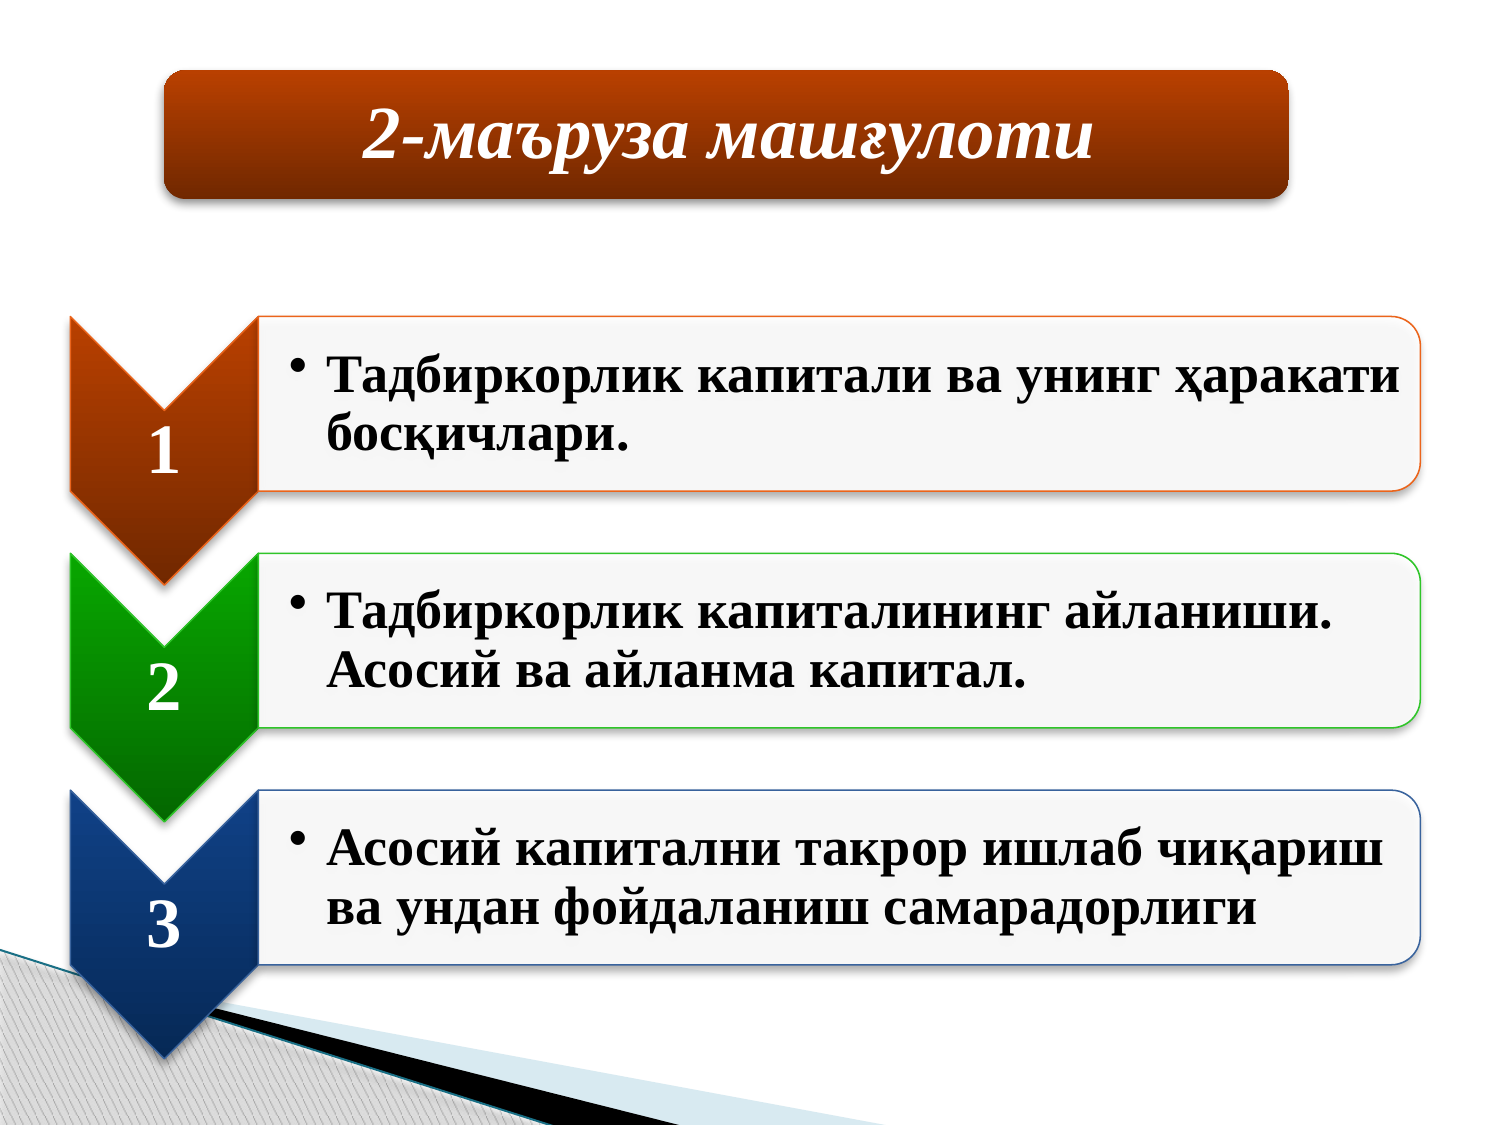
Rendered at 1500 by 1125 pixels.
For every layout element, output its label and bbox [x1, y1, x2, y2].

text_box [163, 70, 1290, 200]
list [70, 316, 1421, 1060]
